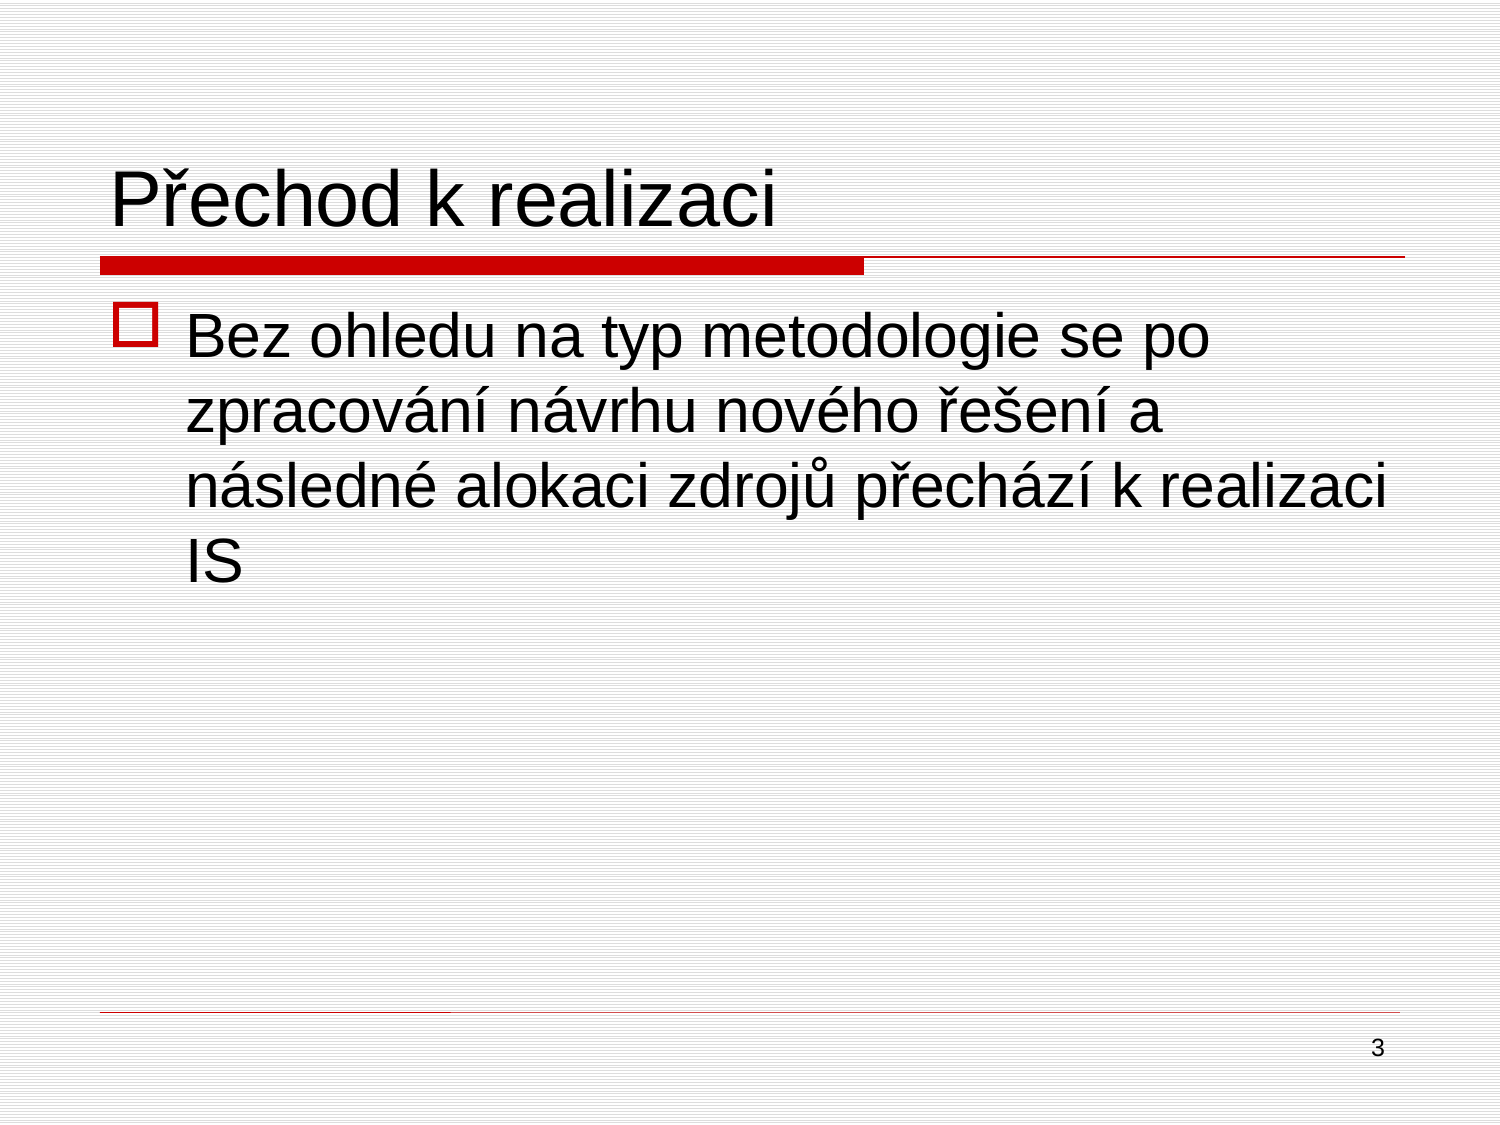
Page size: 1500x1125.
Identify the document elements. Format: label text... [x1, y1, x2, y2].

list Bez ohledu na typ metodologie se po zpracování návrhu nového řešení a následné alokaci zdrojů přechází k realizaci IS [92, 287, 1406, 988]
slide_number 3 [1074, 1024, 1401, 1103]
title Přechod k realizaci [93, 49, 1407, 250]
